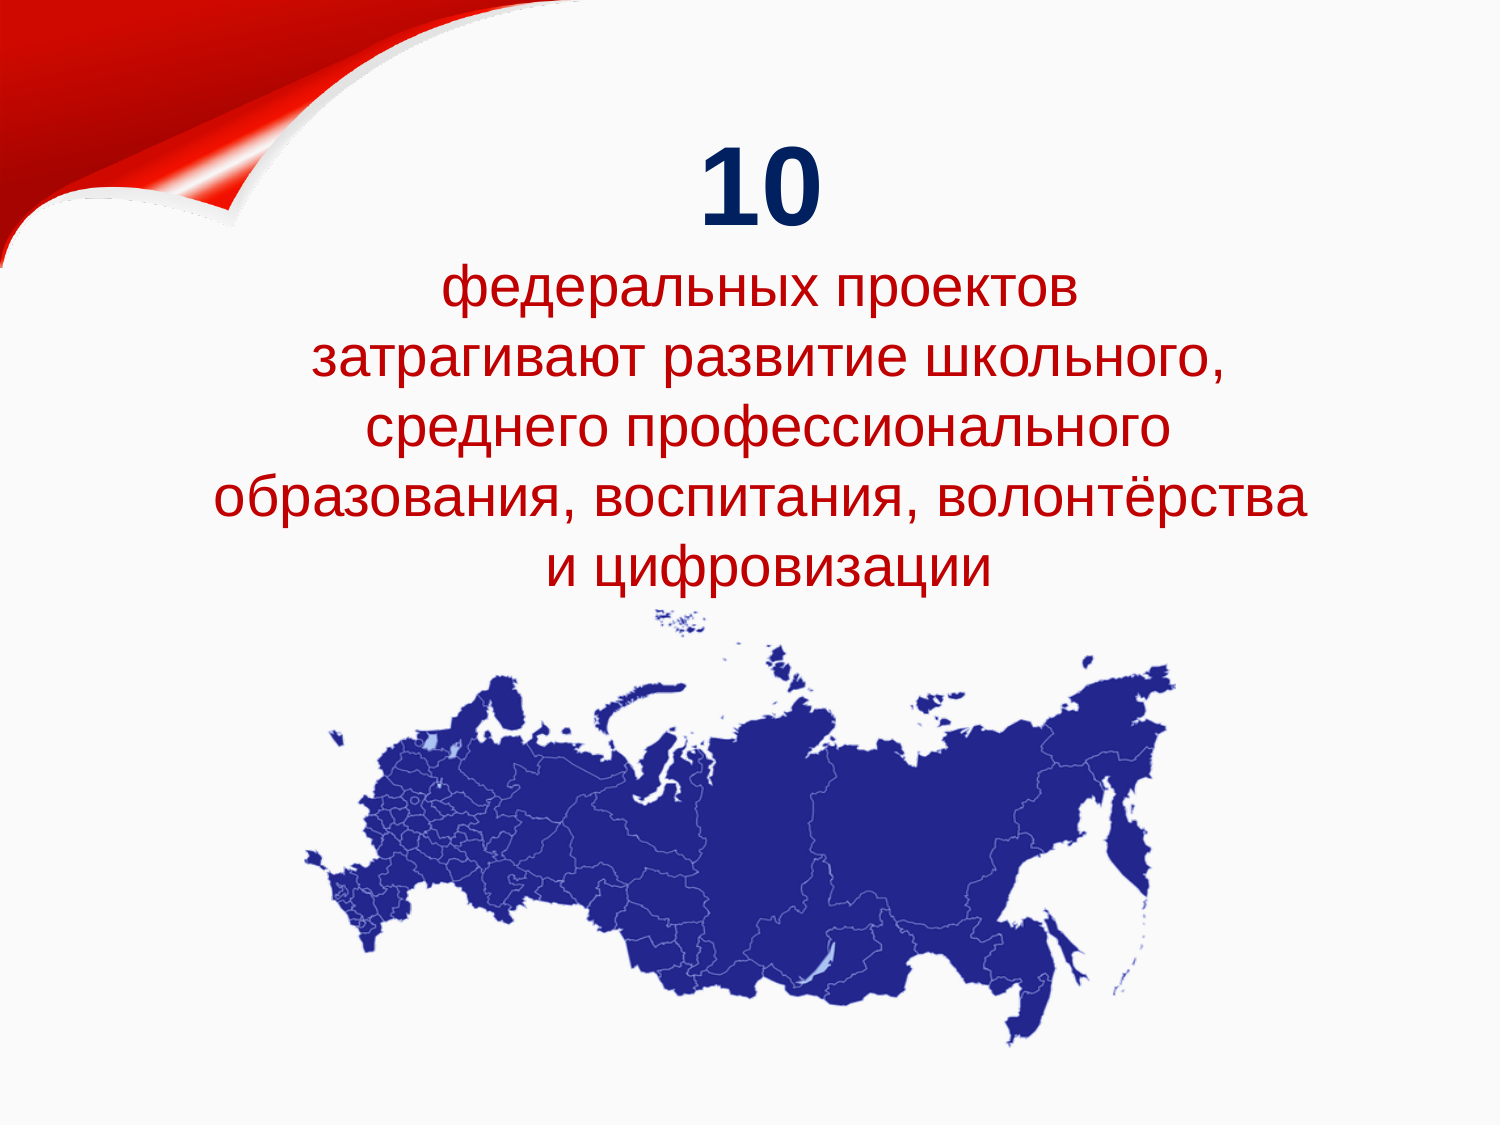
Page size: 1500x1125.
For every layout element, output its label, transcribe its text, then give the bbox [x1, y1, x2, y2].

picture [304, 609, 1177, 1048]
text_box 10 федеральных проектов затрагивают развитие школьного, среднего профессионального образования, воспитания, волонтёрства и цифровизации [175, 105, 1363, 676]
picture [0, 0, 586, 268]
